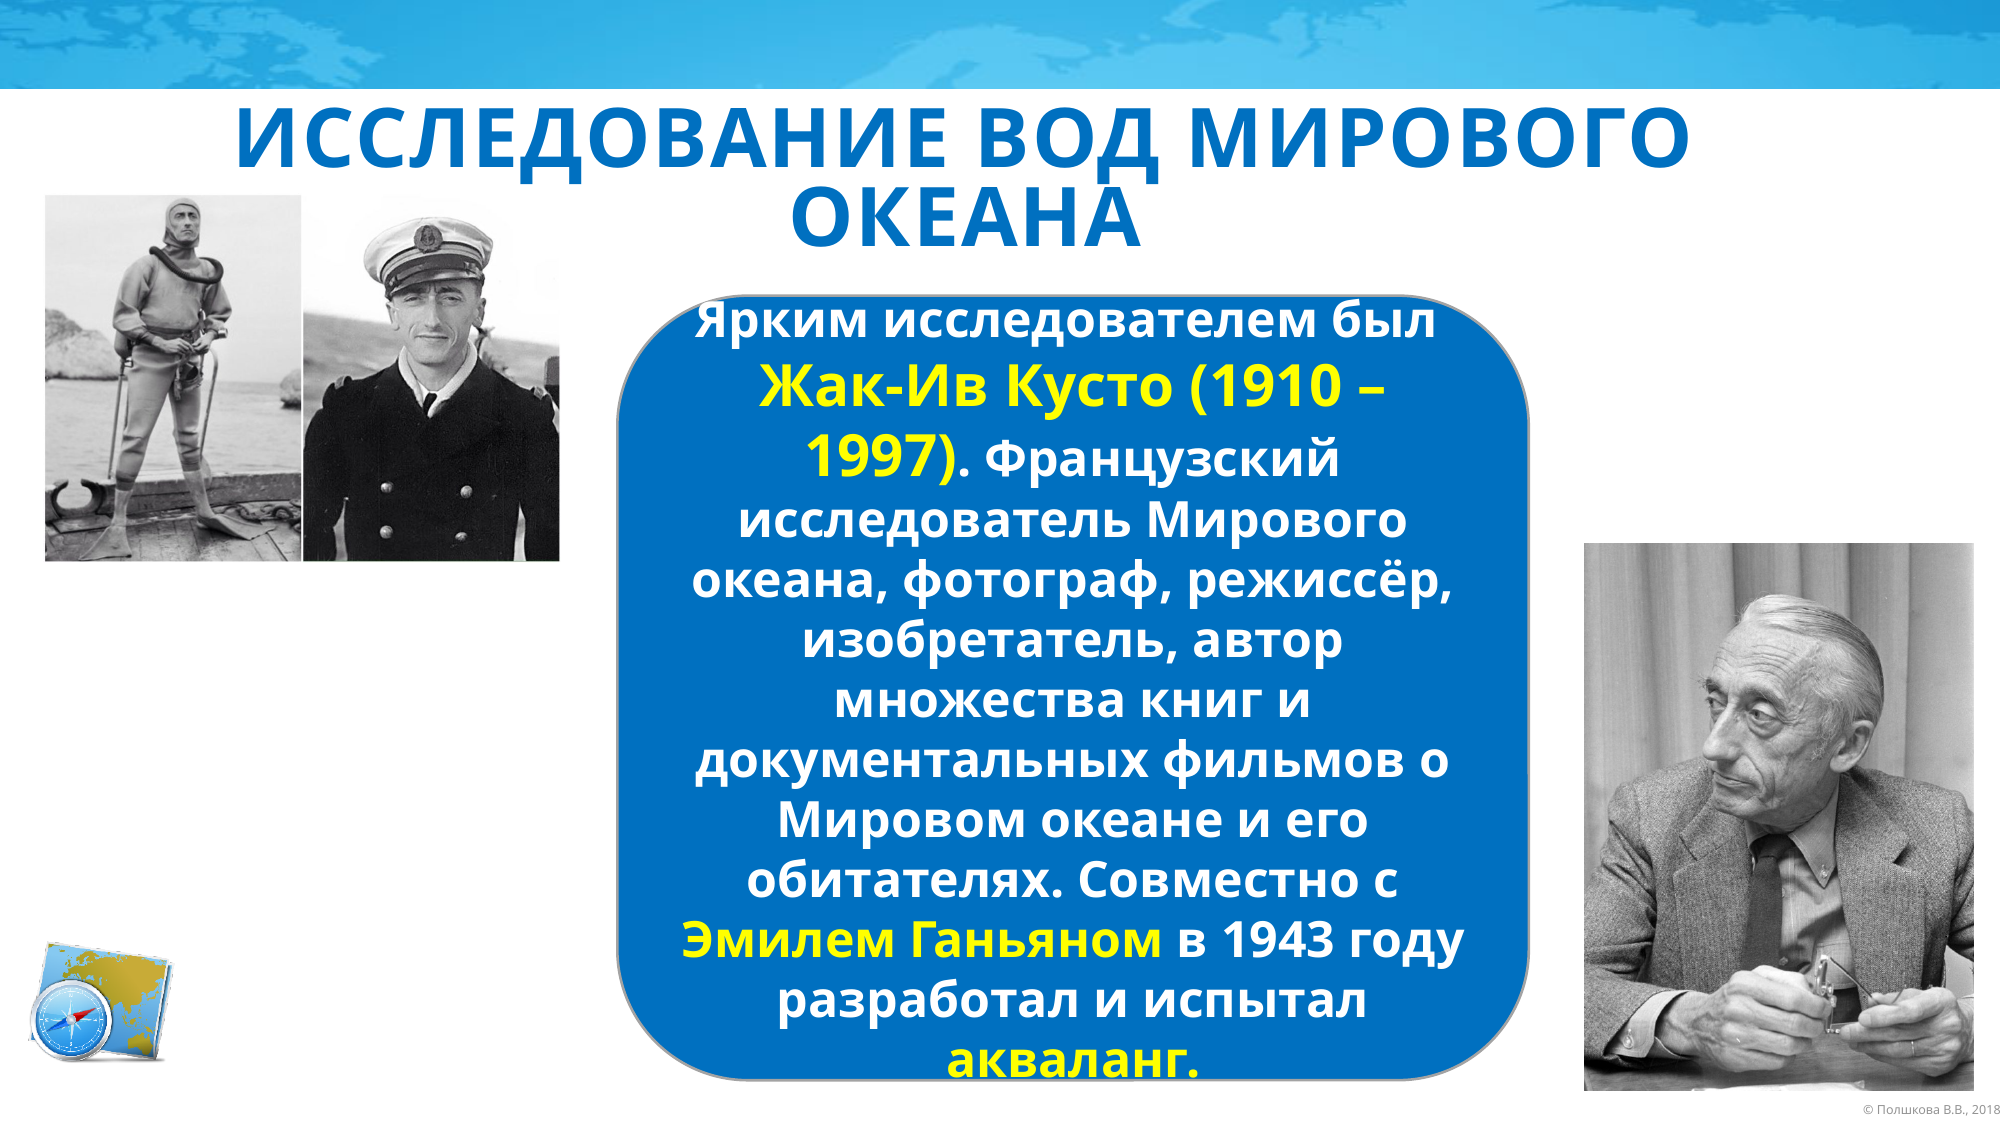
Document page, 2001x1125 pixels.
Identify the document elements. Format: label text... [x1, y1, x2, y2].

picture [42, 192, 561, 563]
title Исследование вод мирового океана [168, 96, 1763, 270]
text_box Ярким исследователем был Жак-Ив Кусто (1910 – 1997). Французский исследователь Мирового океана, фотограф, режиссёр, изобретатель, автор множества книг и документальных фильмов о Мировом океане и его обитателях. Совместно с Эмилем Ганьяном в 1943 году разработал и испытал акваланг. [616, 294, 1531, 1082]
picture [0, 0, 2000, 89]
picture [1584, 543, 2000, 1091]
picture [14, 929, 190, 1080]
